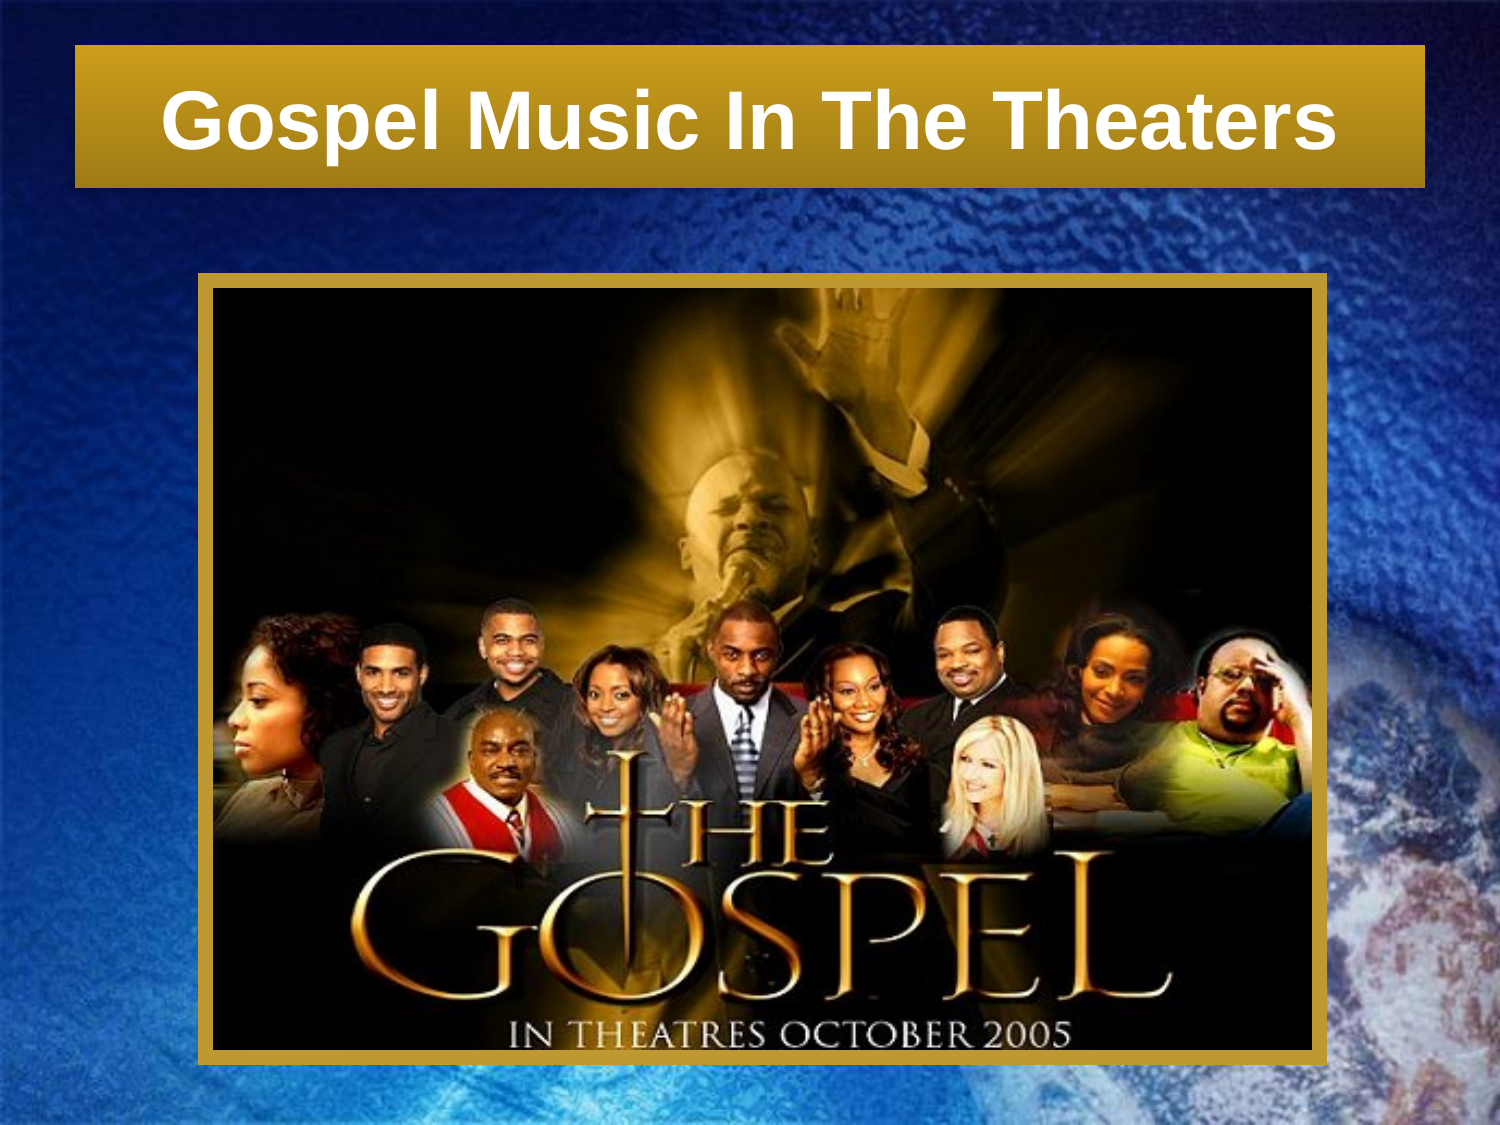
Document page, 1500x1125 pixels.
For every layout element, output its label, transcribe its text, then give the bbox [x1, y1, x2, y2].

title Gospel Music In The Theaters [74, 44, 1426, 188]
picture [0, 0, 1500, 1125]
